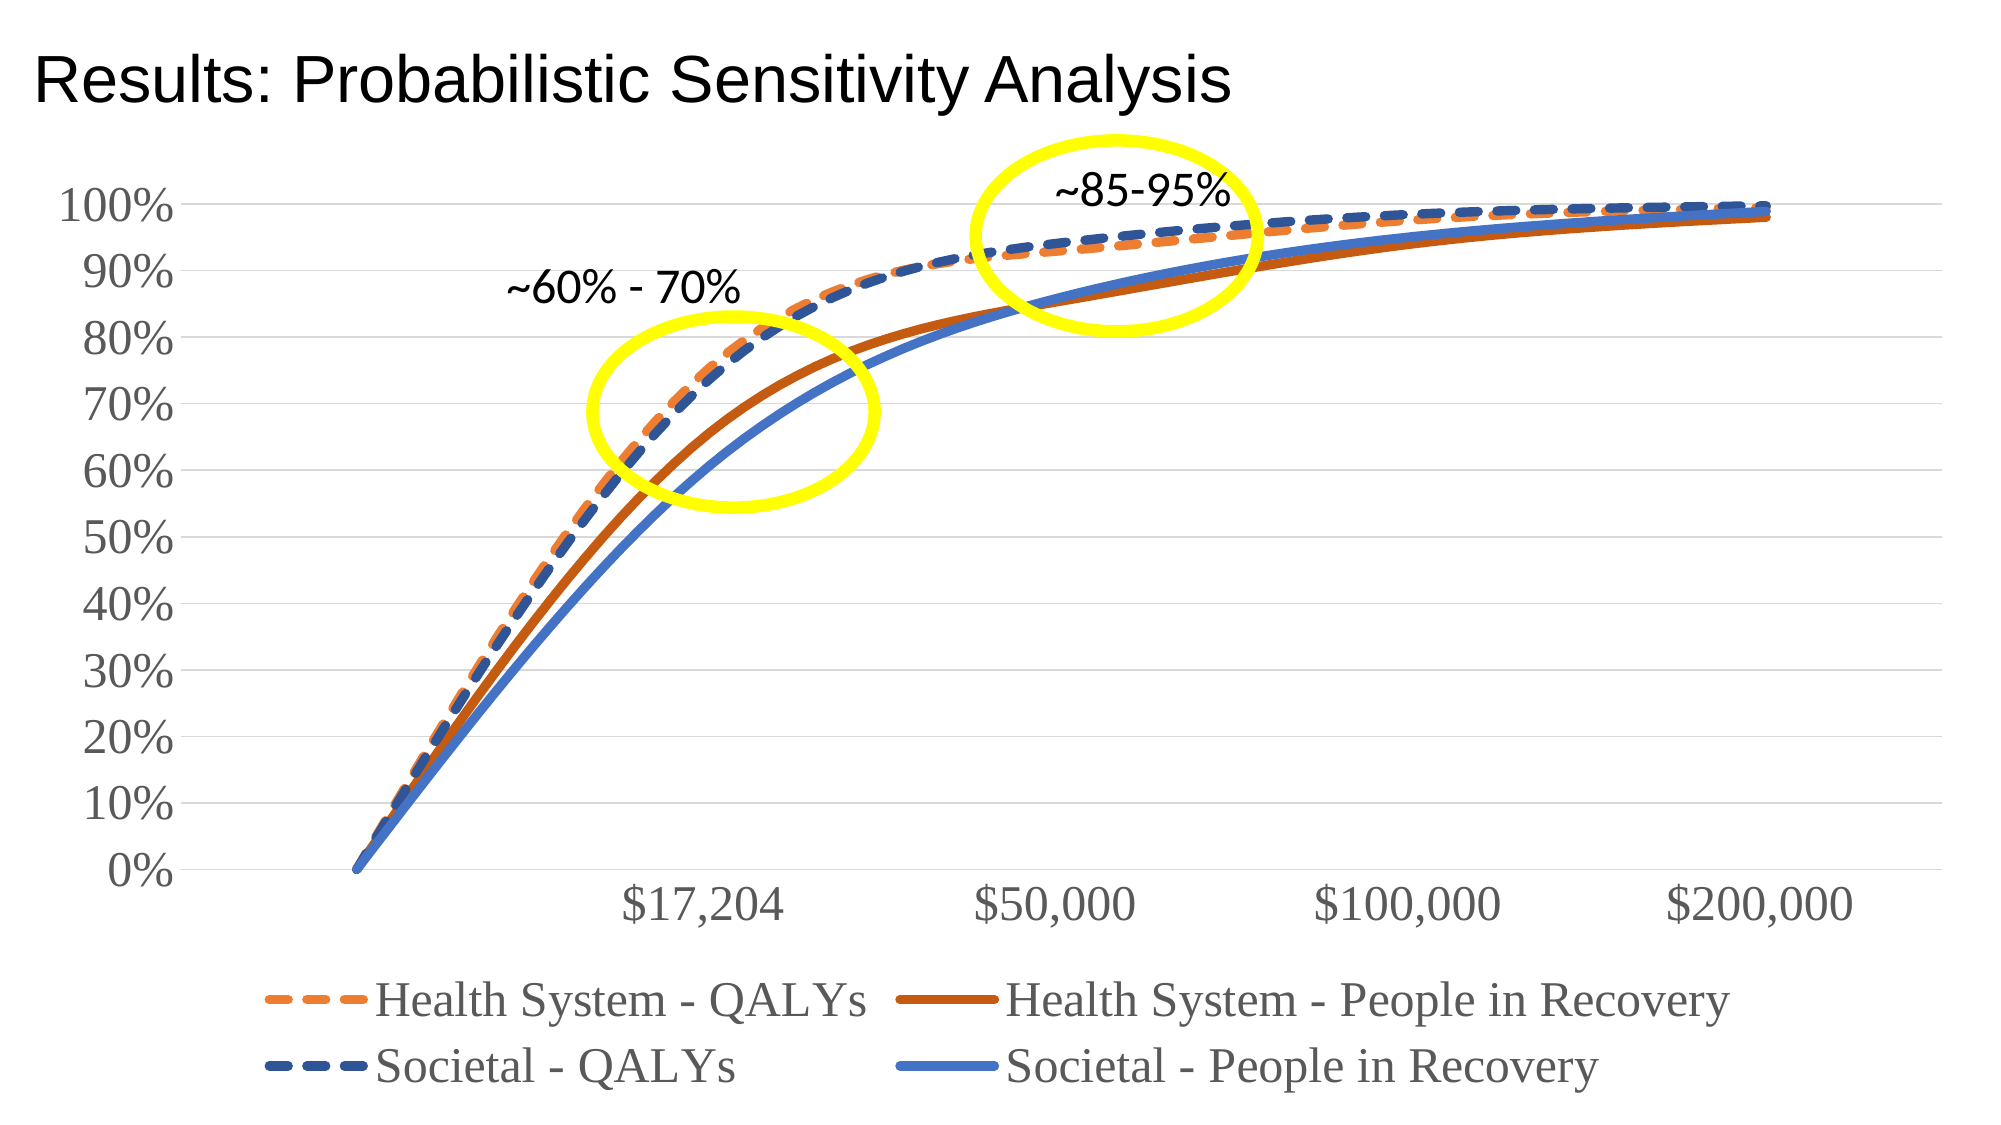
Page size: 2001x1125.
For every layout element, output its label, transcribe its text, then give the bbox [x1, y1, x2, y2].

title Results: Probabilistic Sensitivity Analysis [18, 0, 1917, 157]
chart [18, 157, 1982, 1105]
text_box ~85-95% [1040, 149, 1273, 157]
text_box [1054, 139, 1179, 149]
